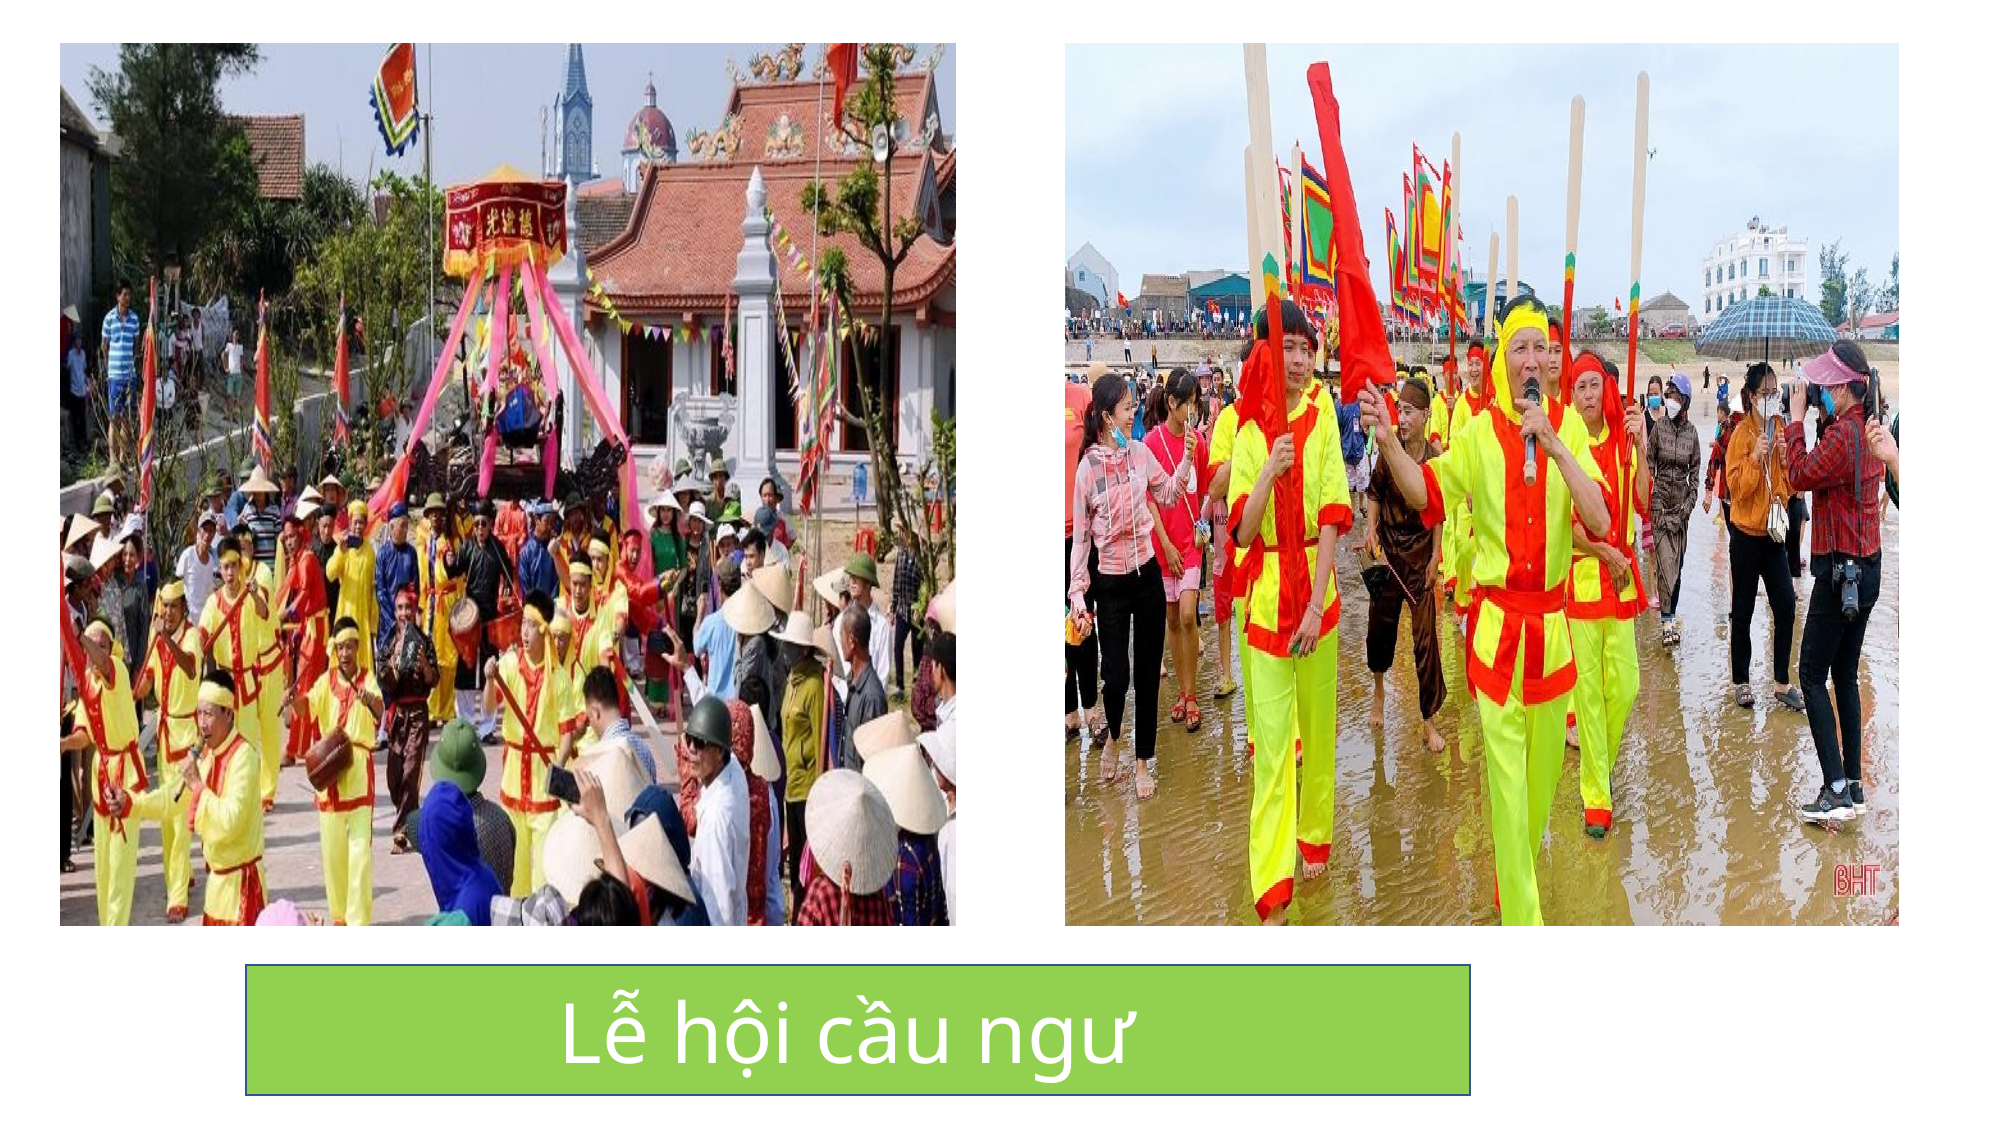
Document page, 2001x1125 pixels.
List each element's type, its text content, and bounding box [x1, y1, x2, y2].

picture [1065, 43, 1899, 926]
picture [59, 43, 956, 926]
text_box Lễ hội cầu ngư [245, 964, 1471, 1096]
